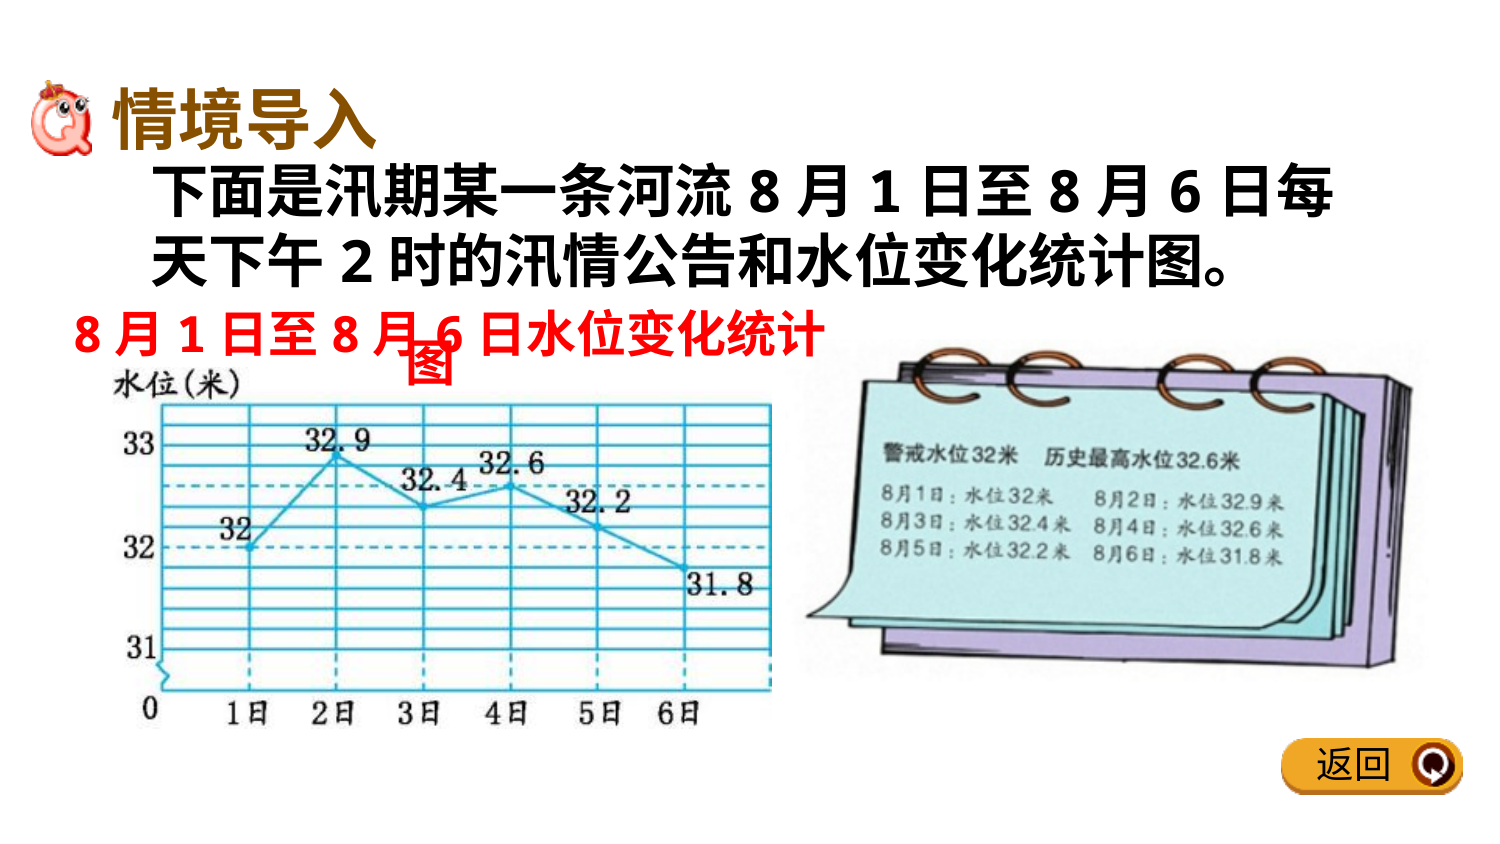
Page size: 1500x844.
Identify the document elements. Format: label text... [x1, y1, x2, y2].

picture [111, 367, 772, 730]
picture [785, 338, 1430, 682]
picture [31, 80, 92, 156]
text_box 8月1日至8月6日水位变化统计图 [14, 327, 848, 371]
text_box 情境导入 [100, 72, 404, 164]
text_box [1281, 733, 1464, 795]
text_box 下面是汛期某一条河流8月1日至8月6日每天下午2时的汛情公告和水位变化统计图。 [135, 147, 1365, 302]
